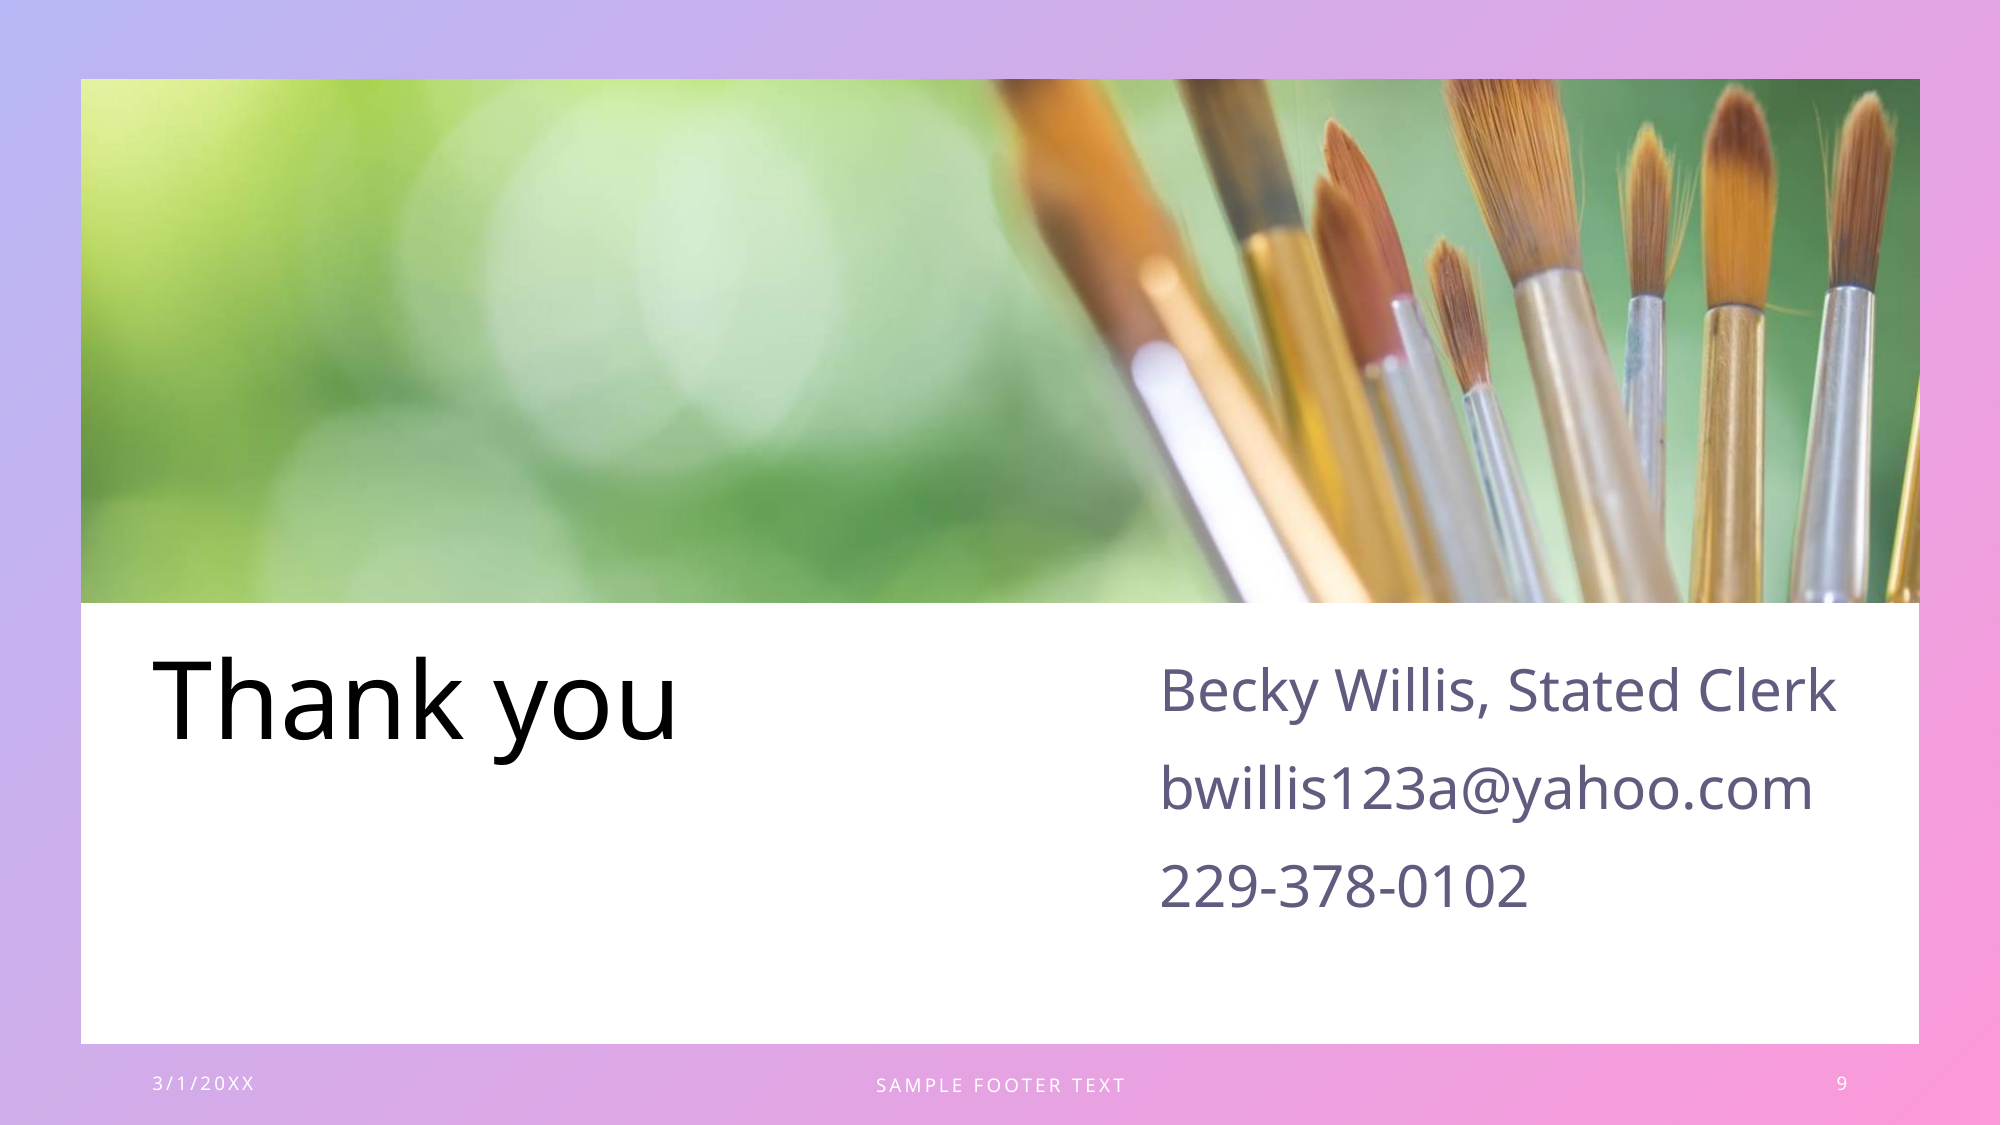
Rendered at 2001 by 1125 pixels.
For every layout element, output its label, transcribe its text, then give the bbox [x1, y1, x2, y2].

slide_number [137, 1052, 588, 1113]
title Thank you [138, 638, 1121, 1020]
picture [80, 79, 1920, 603]
slide_number 9 [1412, 1054, 1863, 1115]
list Becky Willis, Stated Clerk bwillis123a@yahoo.com 229-378-0102 [1144, 638, 1863, 1020]
footer SAMPLE FOOTER TEXT [662, 1054, 1338, 1115]
